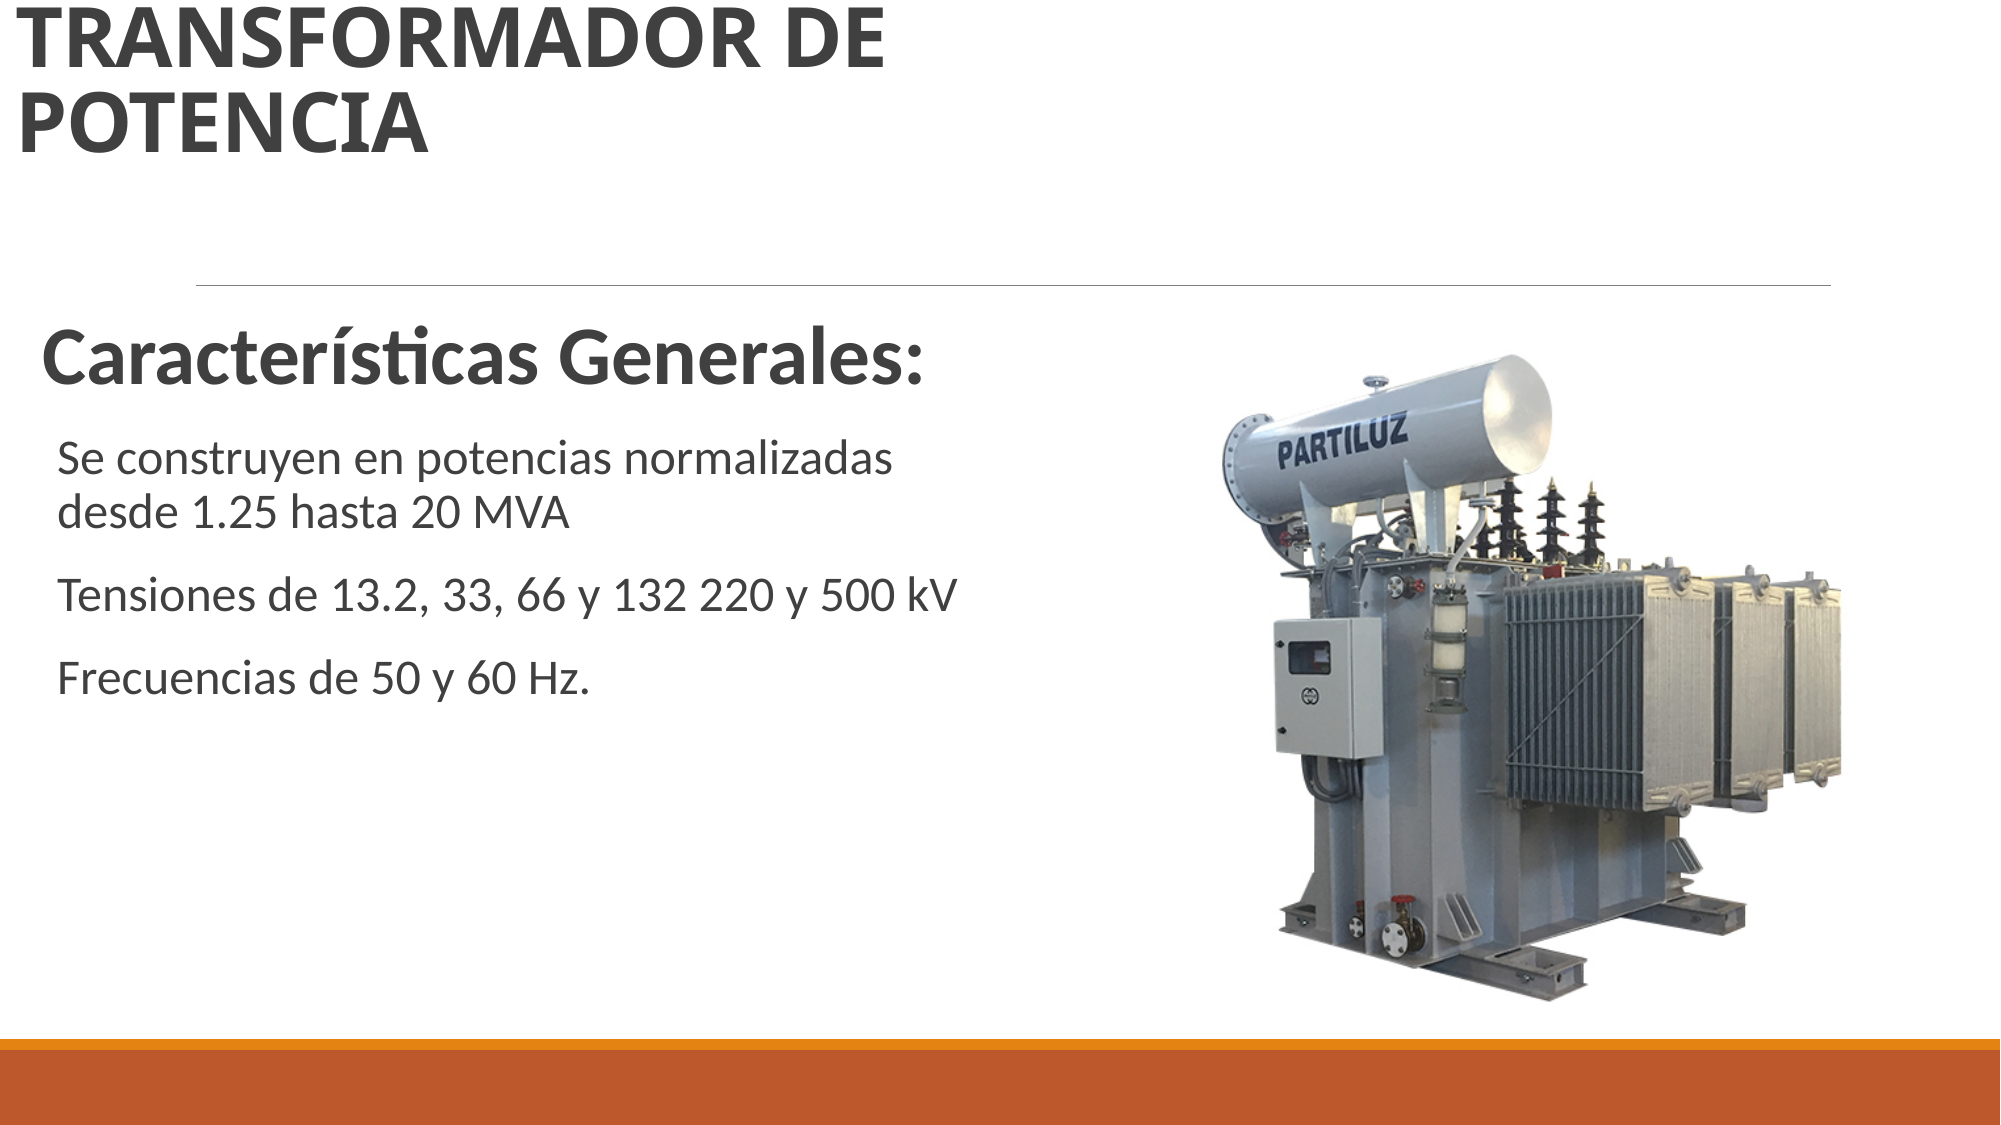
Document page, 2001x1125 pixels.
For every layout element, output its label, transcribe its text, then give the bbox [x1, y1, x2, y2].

list Características Generales: Se construyen en potencias normalizadas desde 1.25 hasta 20 MVA Tensiones de 13.2, 33, 66 y 132 220 y 500 kV Frecuencias de 50 y 60 Hz. [41, 304, 1010, 918]
picture [1201, 335, 1887, 1021]
title TRANSFORMADOR DE POTENCIA [0, 43, 1136, 177]
